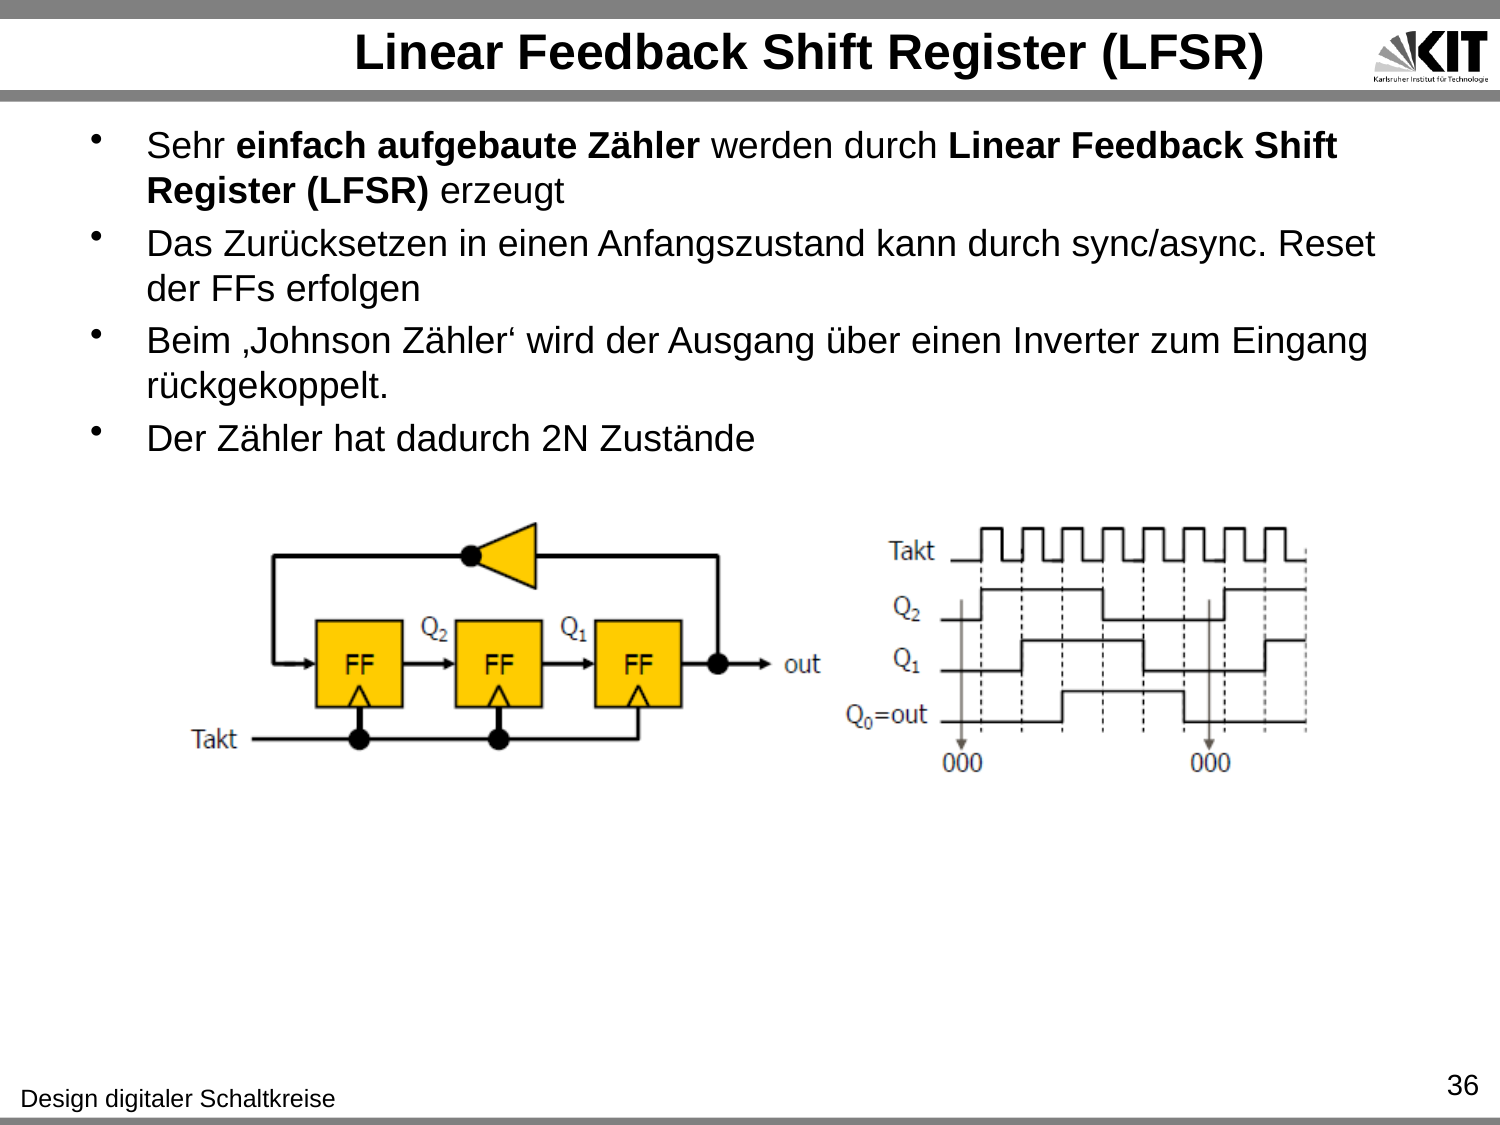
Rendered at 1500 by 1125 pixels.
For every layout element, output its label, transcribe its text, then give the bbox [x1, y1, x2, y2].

slide_number 36 [1364, 1058, 1495, 1094]
title Linear Feedback Shift Register (LFSR) [194, 21, 1425, 79]
picture [1374, 31, 1488, 83]
picture [170, 499, 1330, 791]
list Sehr einfach aufgebaute Zähler werden durch Linear Feedback Shift Register (LFSR) erzeugt Das Zurücksetzen in einen Anfangszustand kann durch sync/async. Reset der FFs erfolgen Beim ‚Johnson Zähler‘ wird der Ausgang über einen Inverter zum Eingang rückgekoppelt. Der Zähler hat dadurch 2N Zustände [75, 113, 1425, 225]
